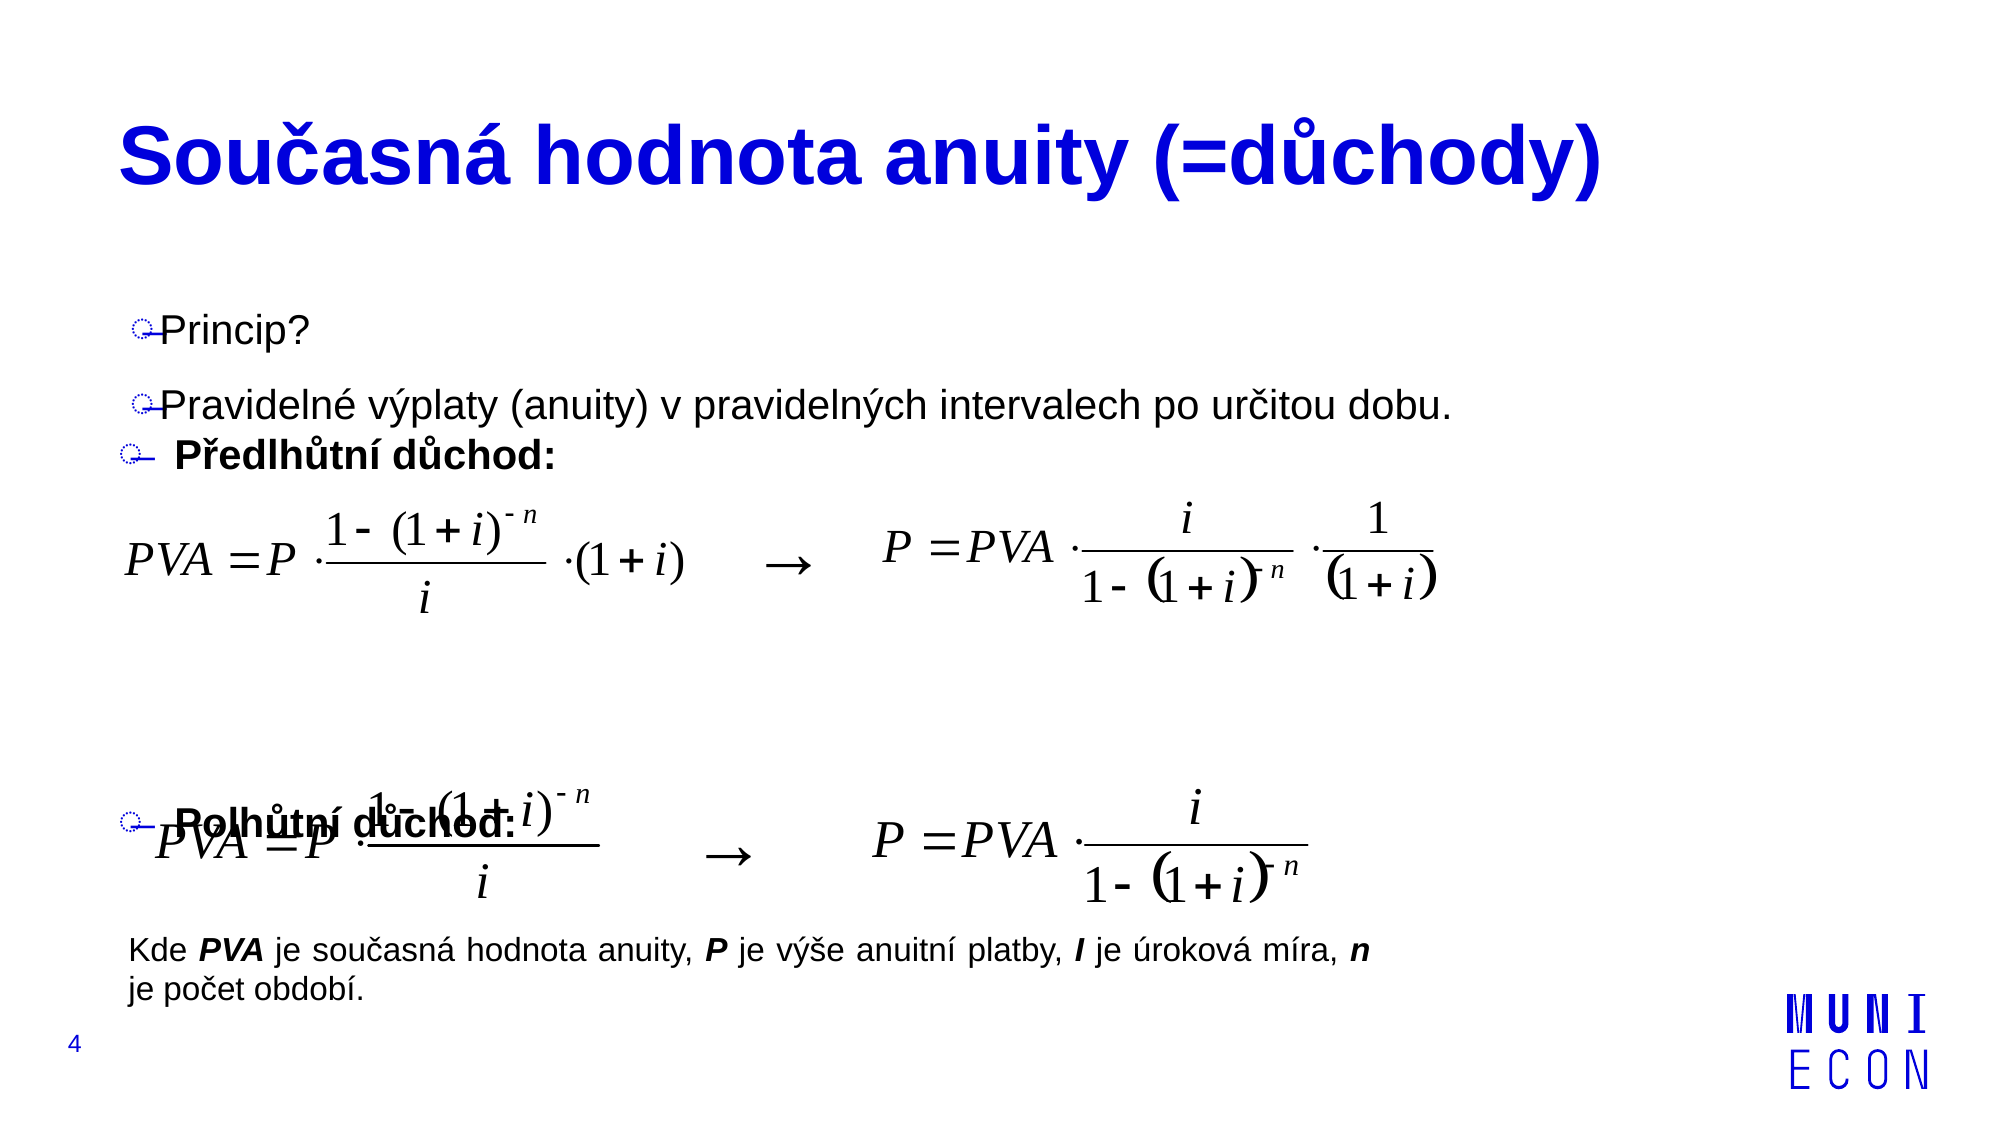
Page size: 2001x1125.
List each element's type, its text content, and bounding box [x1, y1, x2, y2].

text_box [115, 489, 696, 625]
text_box → [652, 787, 806, 892]
slide_number 4 [67, 1021, 110, 1063]
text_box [862, 773, 1321, 925]
title Současná hodnota anuity (=důchody) [118, 118, 1883, 193]
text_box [873, 487, 1443, 623]
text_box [145, 768, 611, 910]
text_box Kde PVA je současná hodnota anuity, P je výše anuitní platby, I je úroková míra, n je počet období. [113, 920, 1385, 1015]
list Princip? Pravidelné výplaty (anuity) v pravidelných intervalech po určitou dobu. Předlhůtní důchod: Polhůtní důchod: [118, 277, 1883, 957]
text_box → [712, 496, 866, 602]
